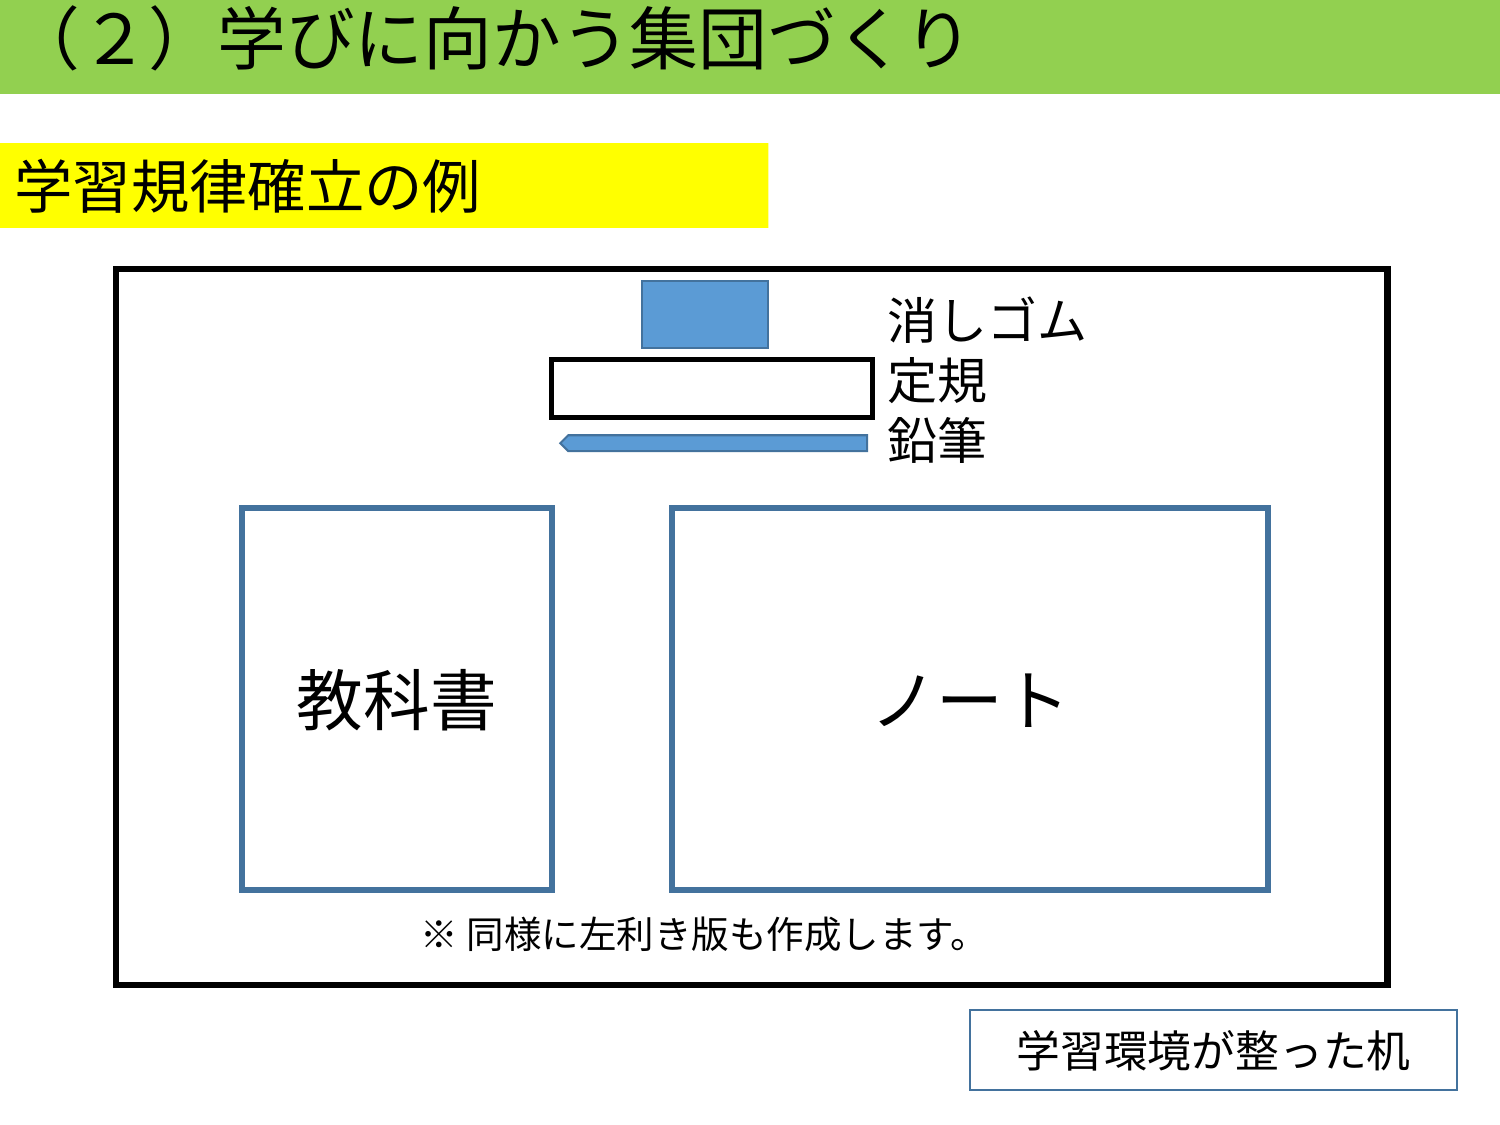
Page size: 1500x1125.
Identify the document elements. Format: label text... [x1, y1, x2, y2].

text_box ノート [671, 507, 1269, 891]
text_box 教科書 [241, 507, 553, 891]
text_box 学習環境が整った机 [969, 1009, 1458, 1091]
text_box 学習規律確立の例 [0, 143, 769, 228]
text_box [641, 280, 769, 349]
text_box ※同様に左利き版も作成します。 [405, 903, 1248, 964]
text_box [551, 359, 872, 419]
text_box （２）学びに向かう集団づくり [0, 0, 1500, 94]
text_box [115, 268, 1388, 986]
text_box 消しゴム 定規 鉛筆 [872, 281, 1224, 477]
text_box [558, 434, 869, 453]
